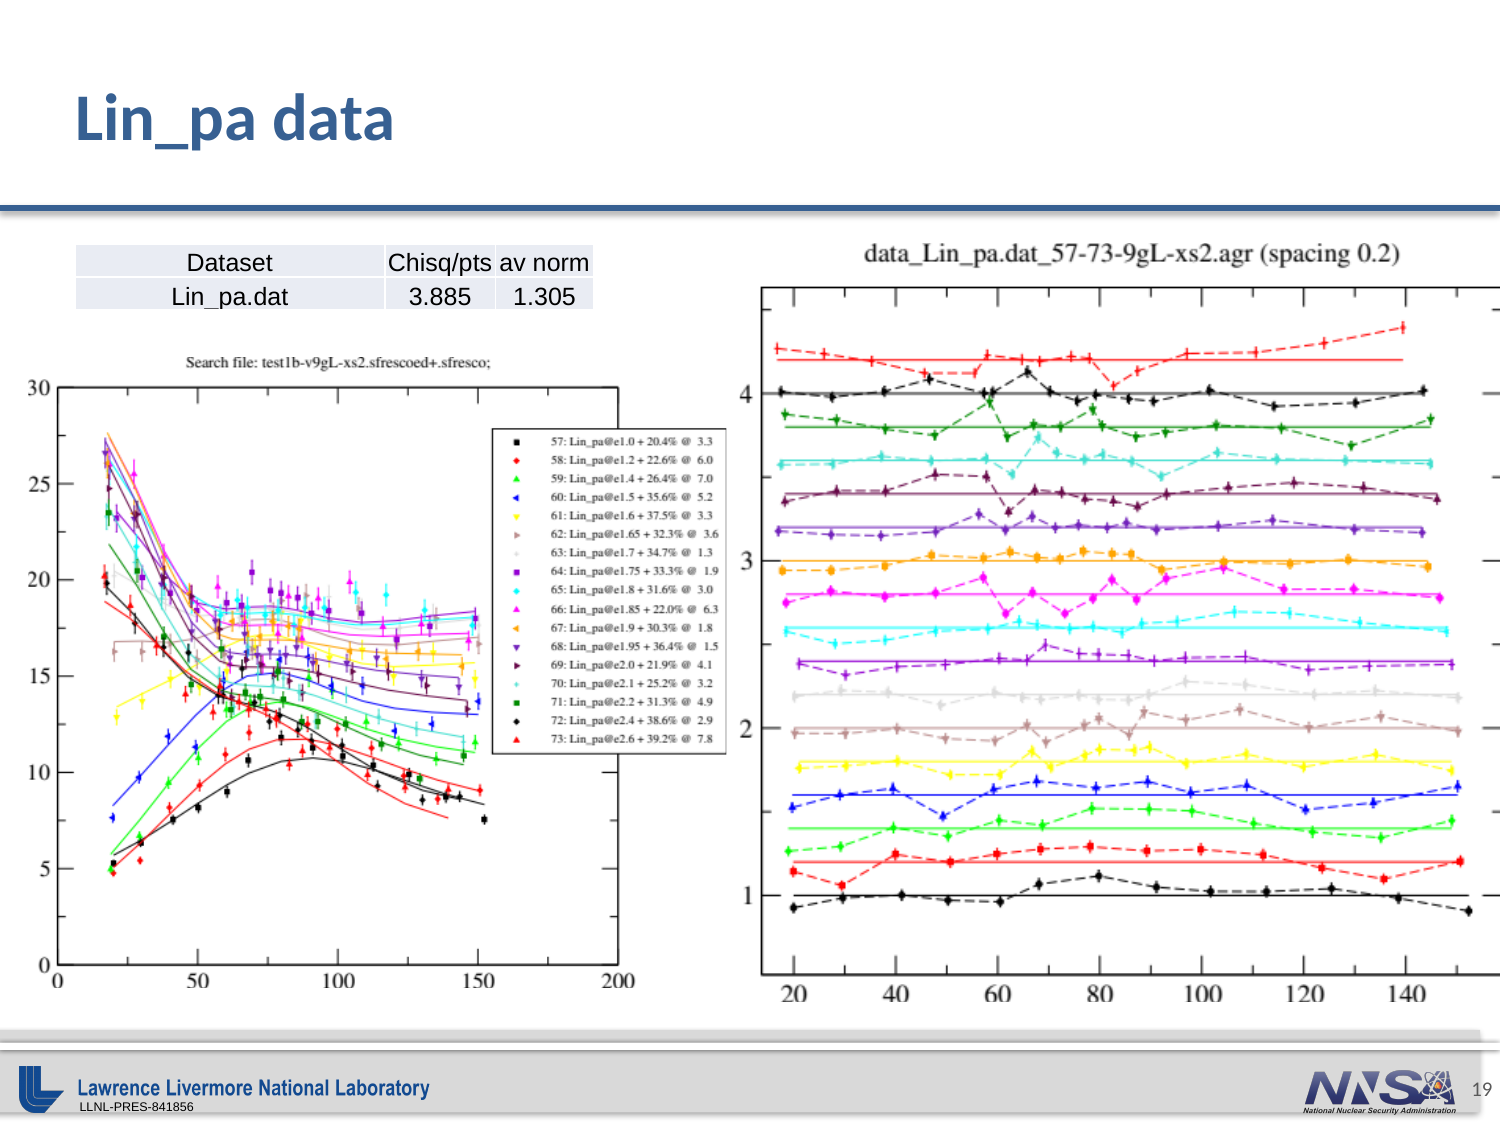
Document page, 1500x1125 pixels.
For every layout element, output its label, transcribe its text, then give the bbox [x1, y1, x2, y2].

title Lin_pa data [75, 36, 1425, 202]
picture [1296, 1057, 1463, 1122]
table_header Chisq/pts [386, 245, 495, 276]
table_cell Lin_pa.dat [76, 278, 384, 309]
table_cell 3.885 [386, 278, 495, 309]
picture [739, 243, 1500, 1003]
picture [19, 1066, 468, 1113]
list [28, 357, 727, 988]
table_header Dataset [76, 245, 384, 276]
table_header av norm [496, 245, 593, 276]
table_cell 1.305 [496, 278, 593, 309]
